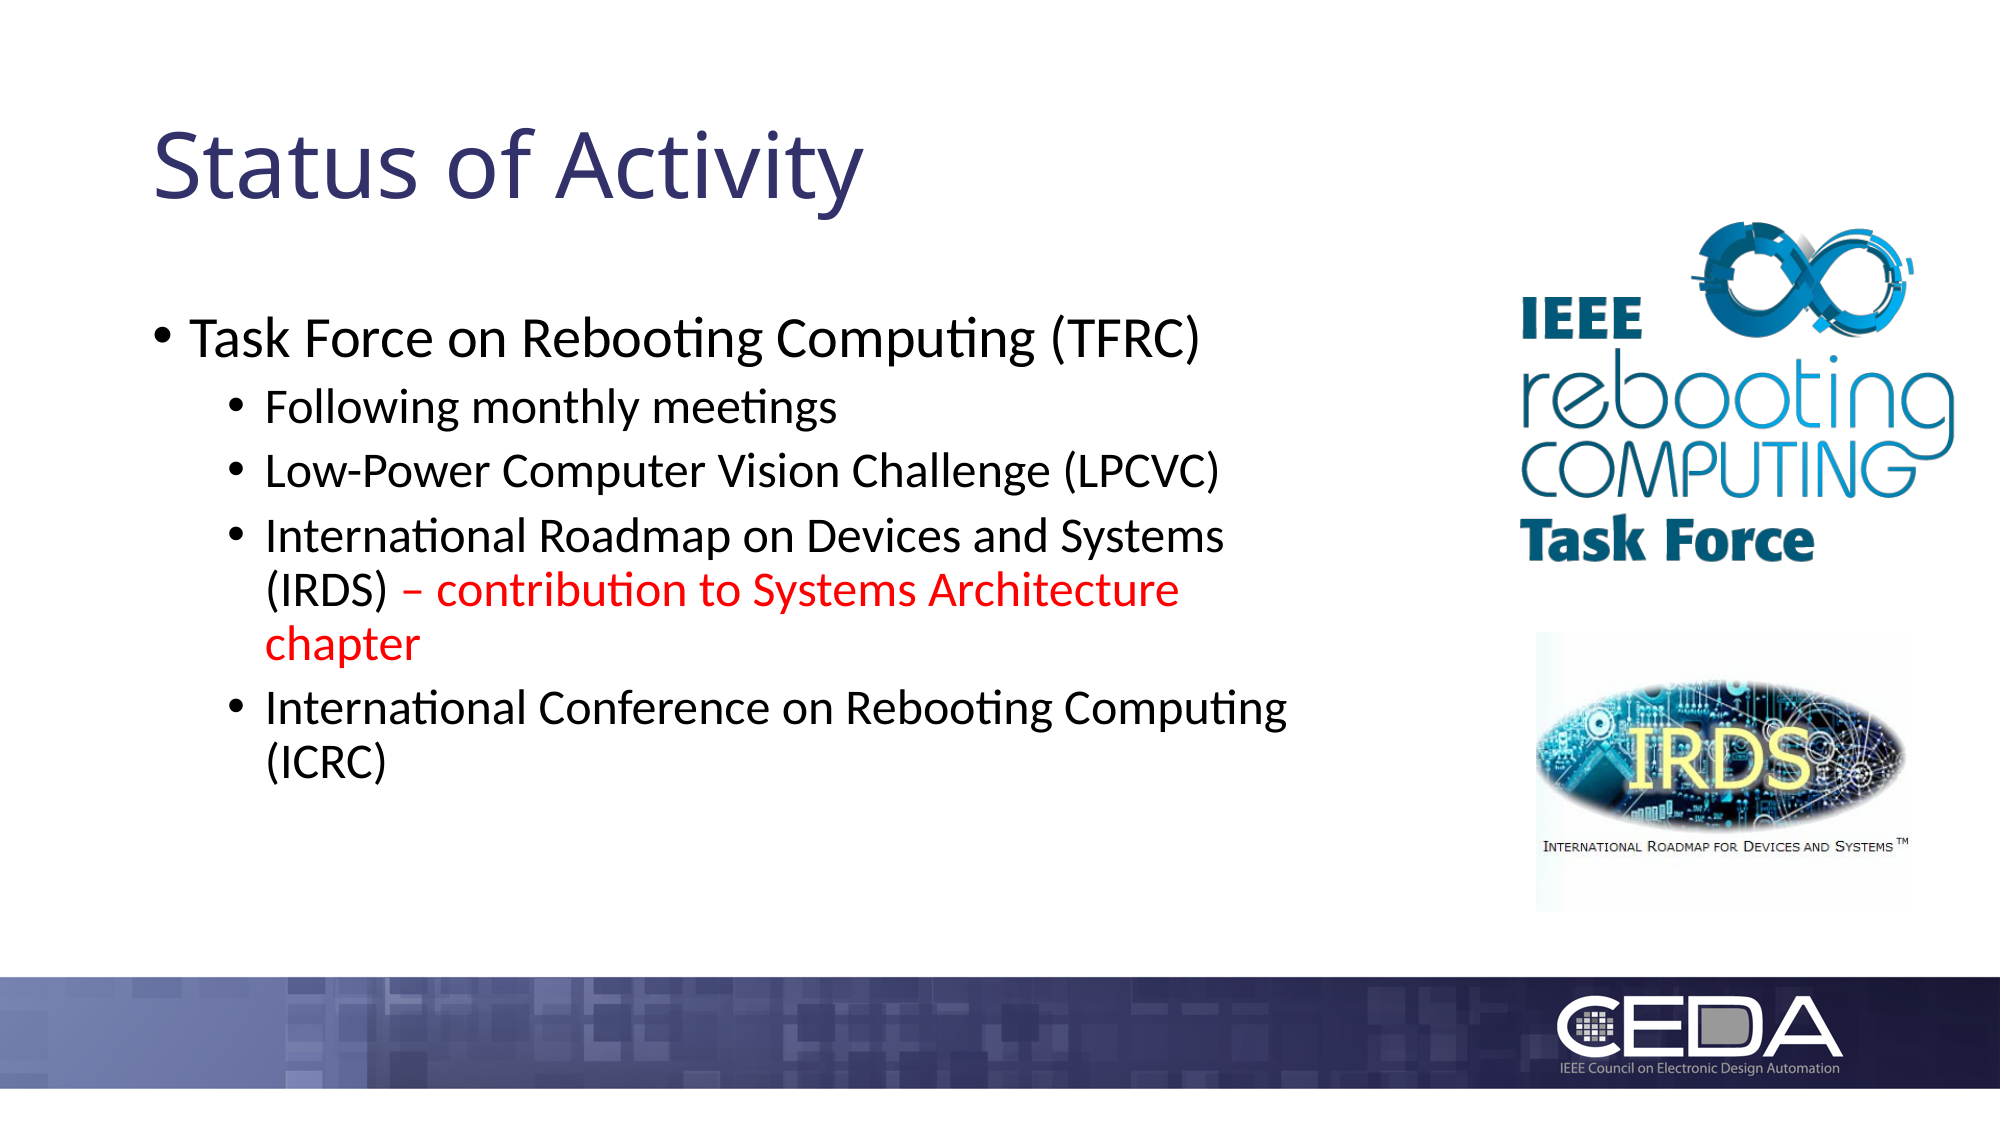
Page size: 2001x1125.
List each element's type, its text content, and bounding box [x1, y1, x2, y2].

title Status of Activity [137, 59, 1863, 278]
list Task Force on Rebooting Computing (TFRC) Following monthly meetings Low-Power Computer Vision Challenge (LPCVC) International Roadmap on Devices and Systems (IRDS) – contribution to Systems Architecture chapter International Conference on Rebooting Computing (ICRC) [137, 299, 1331, 966]
picture [0, 0, 2000, 1125]
